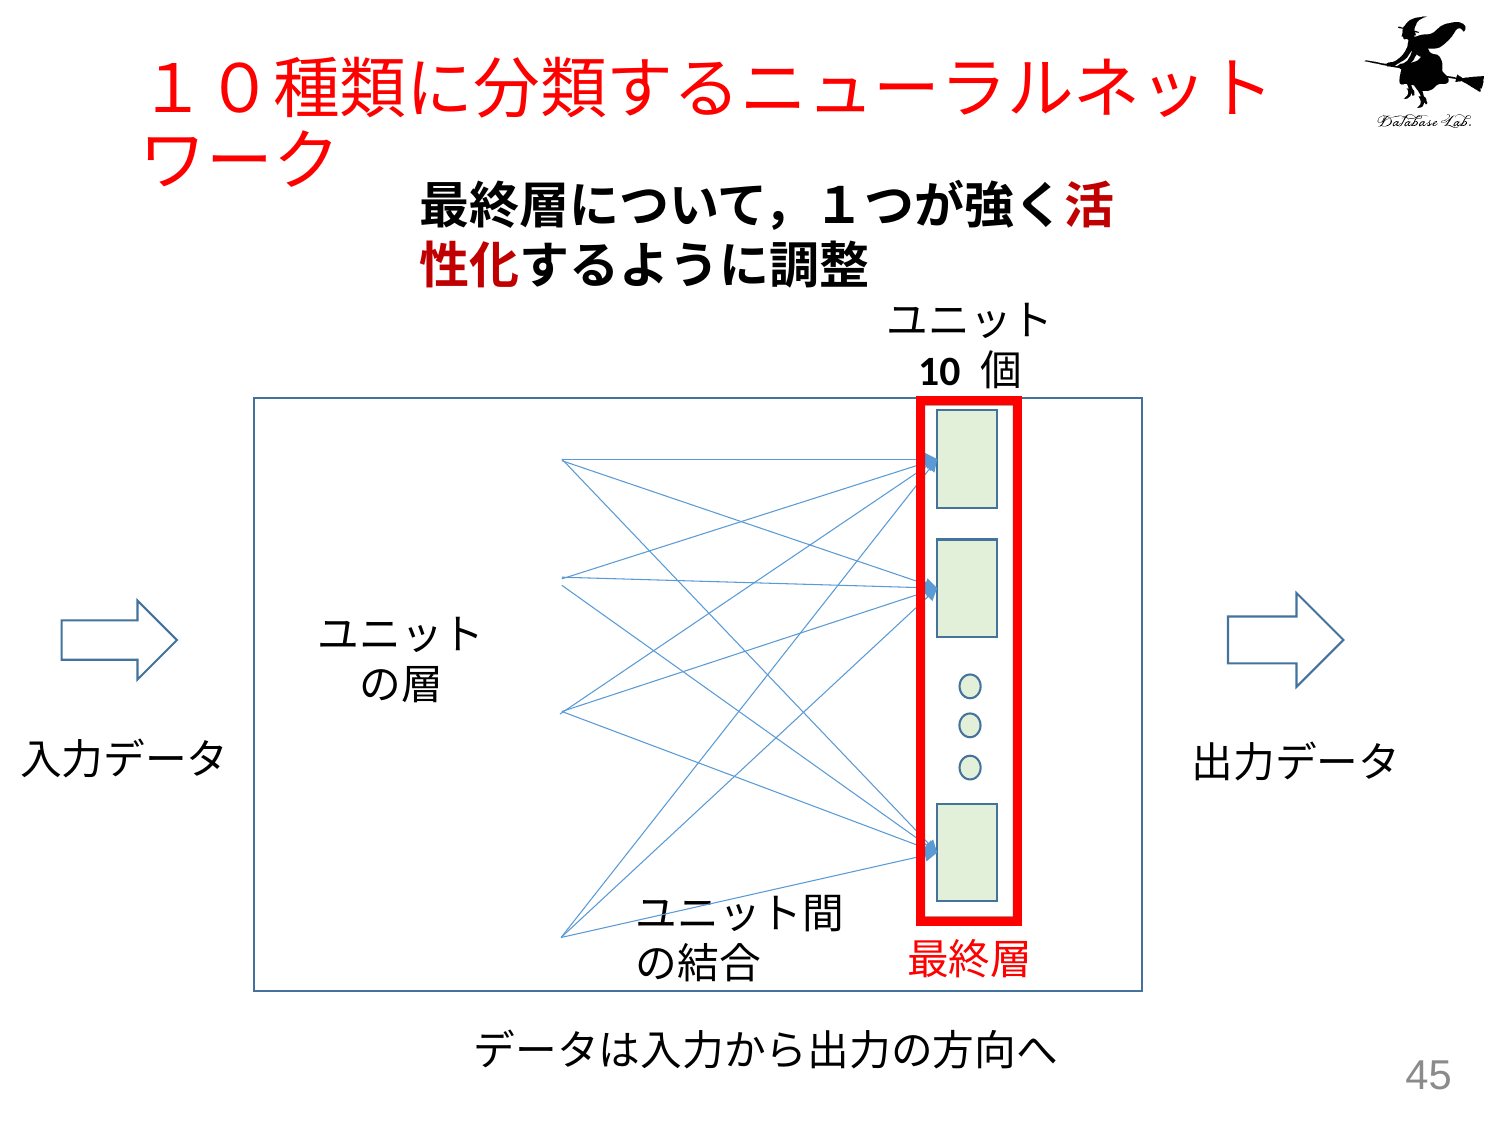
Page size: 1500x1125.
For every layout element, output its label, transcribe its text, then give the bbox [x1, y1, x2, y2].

text_box ユニット間の結合 [620, 938, 879, 995]
text_box 入力データ [5, 725, 244, 791]
text_box [1226, 590, 1345, 690]
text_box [561, 459, 916, 585]
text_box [561, 852, 938, 938]
title １０種類に分類するニューラルネットワーク [124, 29, 1376, 224]
text_box 出力データ [1176, 728, 1416, 793]
picture [916, 396, 1022, 926]
text_box [253, 397, 916, 992]
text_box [561, 711, 916, 852]
text_box 最終層 [892, 925, 1048, 991]
text_box [879, 397, 1143, 992]
text_box 最終層について，１つが強く活性化するように調整 [404, 165, 1130, 301]
text_box データは入力から出力の方向へ [458, 1016, 1073, 1082]
picture [1362, 14, 1486, 130]
text_box [60, 598, 179, 683]
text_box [561, 585, 916, 711]
text_box ユニット 10 個 [871, 301, 1069, 397]
slide_number 45 [1129, 1042, 1467, 1103]
